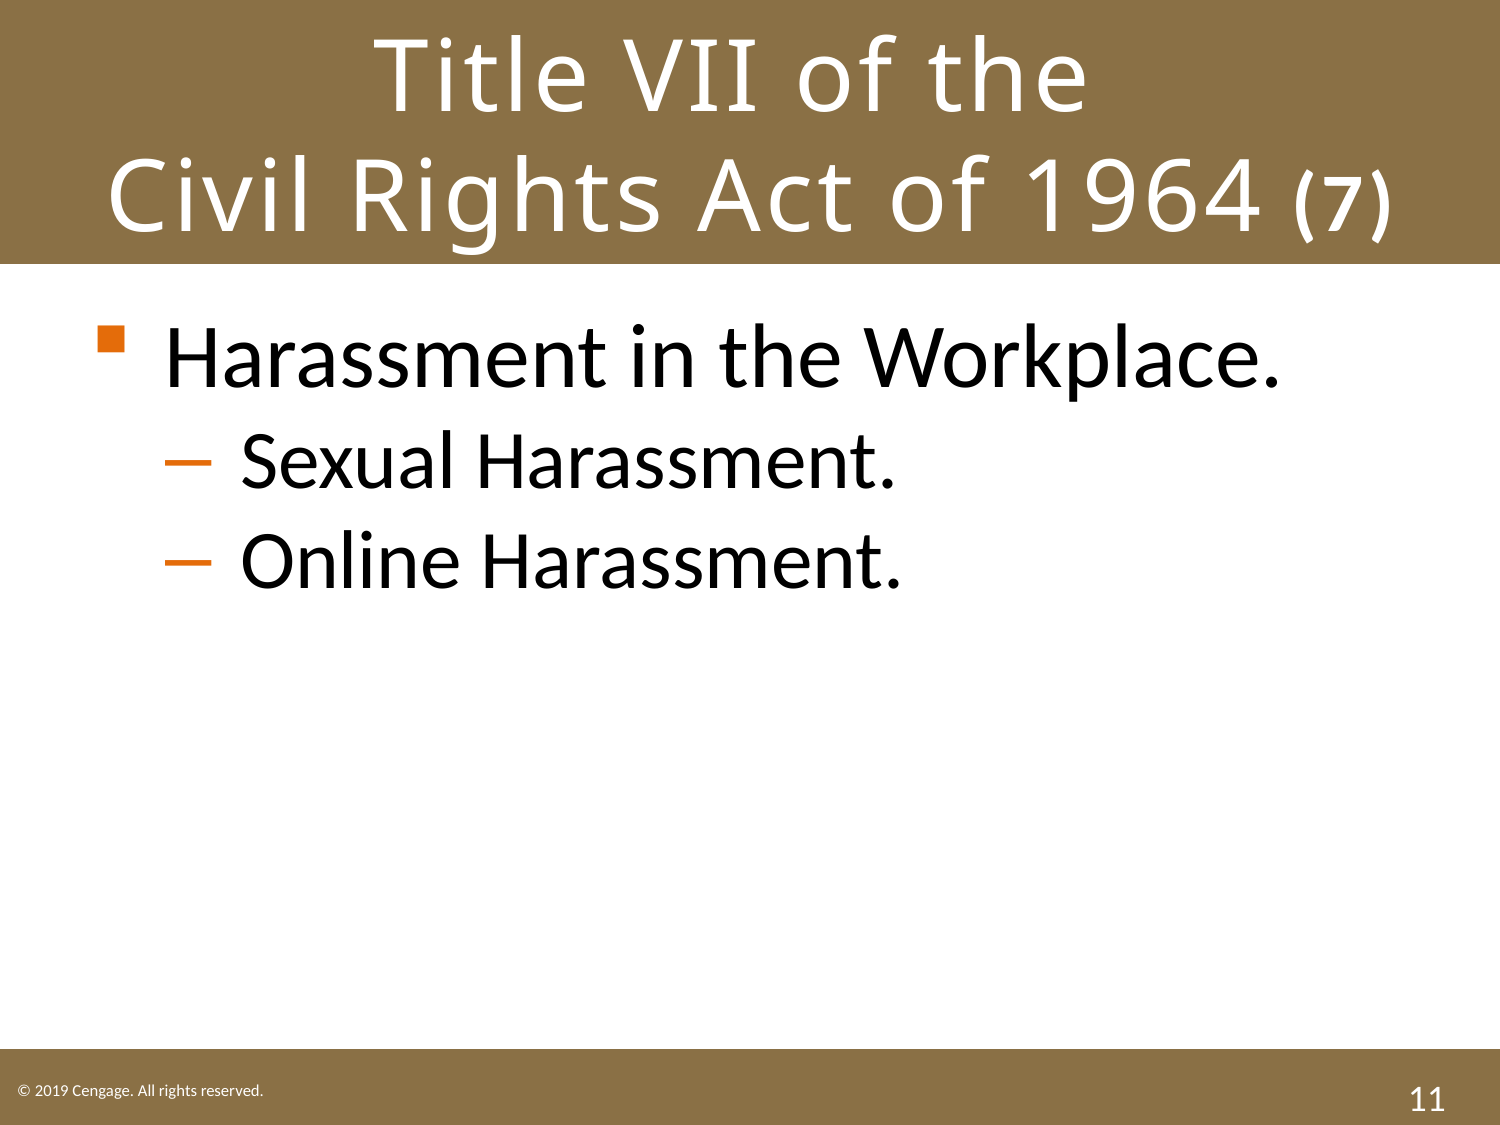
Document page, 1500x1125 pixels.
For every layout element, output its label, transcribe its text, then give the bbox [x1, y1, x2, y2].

title Title VII of the Civil Rights Act of 1964 (7) [0, 0, 1500, 264]
slide_number 11 [1110, 1074, 1461, 1119]
list Harassment in the Workplace. Sexual Harassment. Online Harassment. [75, 287, 1450, 1125]
